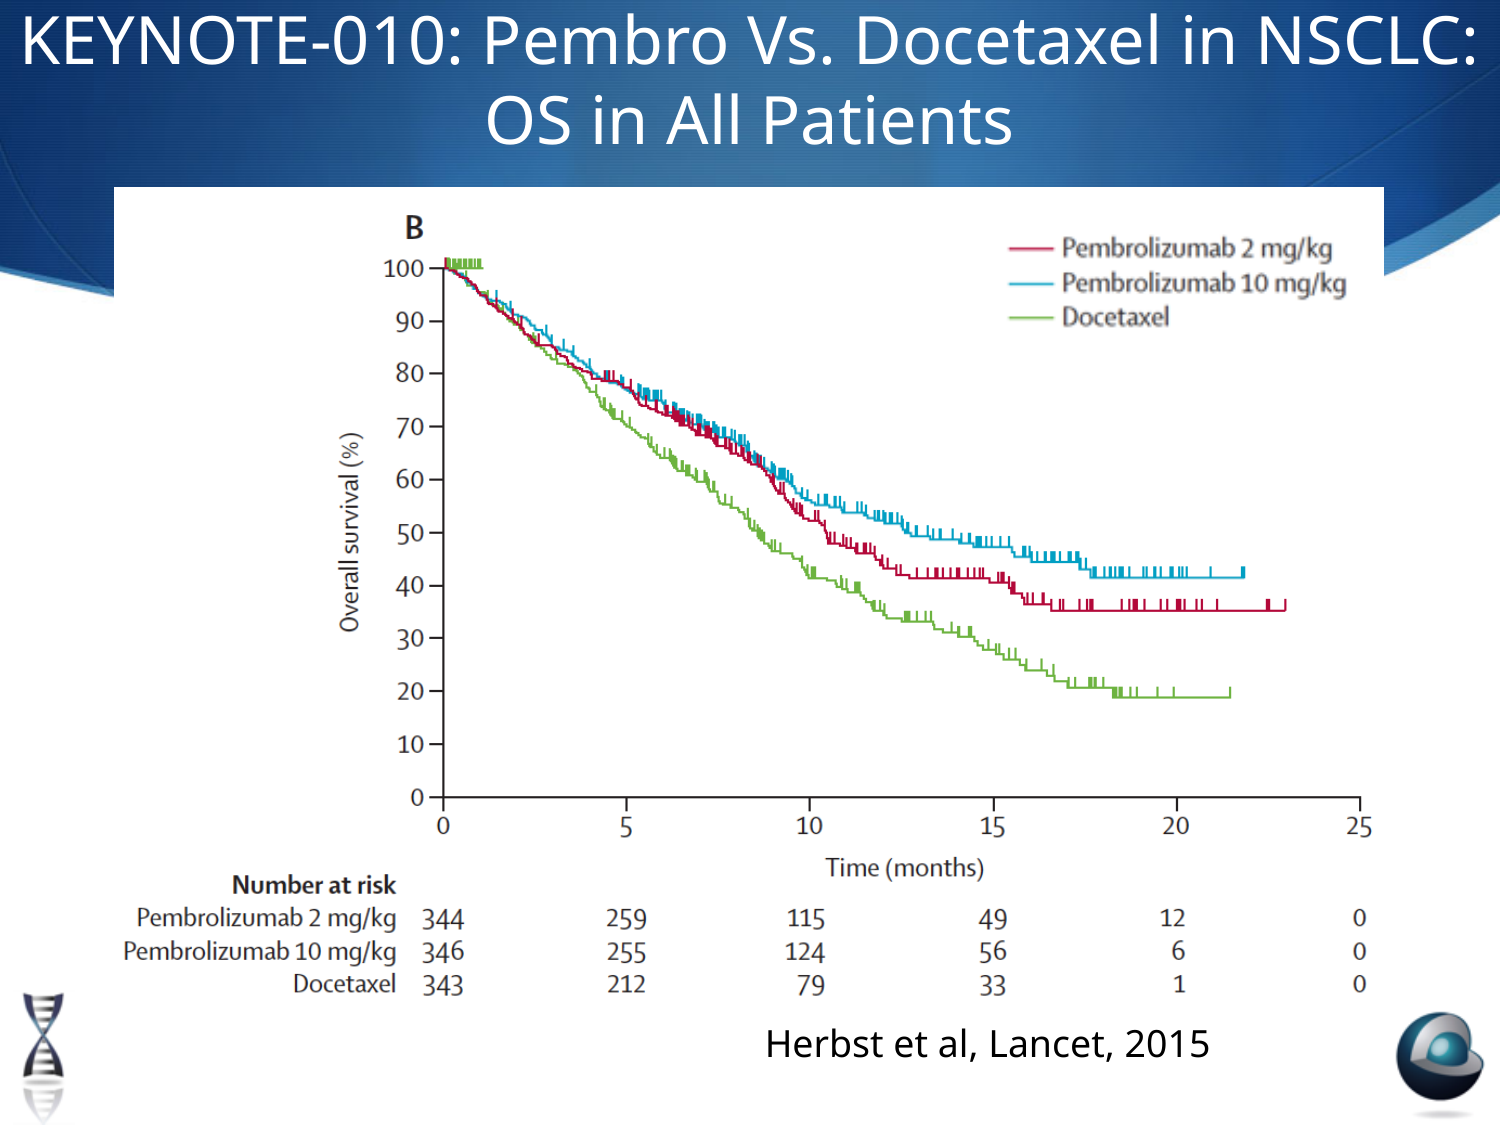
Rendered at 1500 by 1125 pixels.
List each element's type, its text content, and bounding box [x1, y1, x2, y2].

text_box Herbst et al, Lancet, 2015 [749, 1021, 1226, 1073]
picture [0, 172, 1500, 1125]
title KEYNOTE-010: Pembro Vs. Docetaxel in NSCLC: OS in All Patients [0, 0, 1500, 172]
